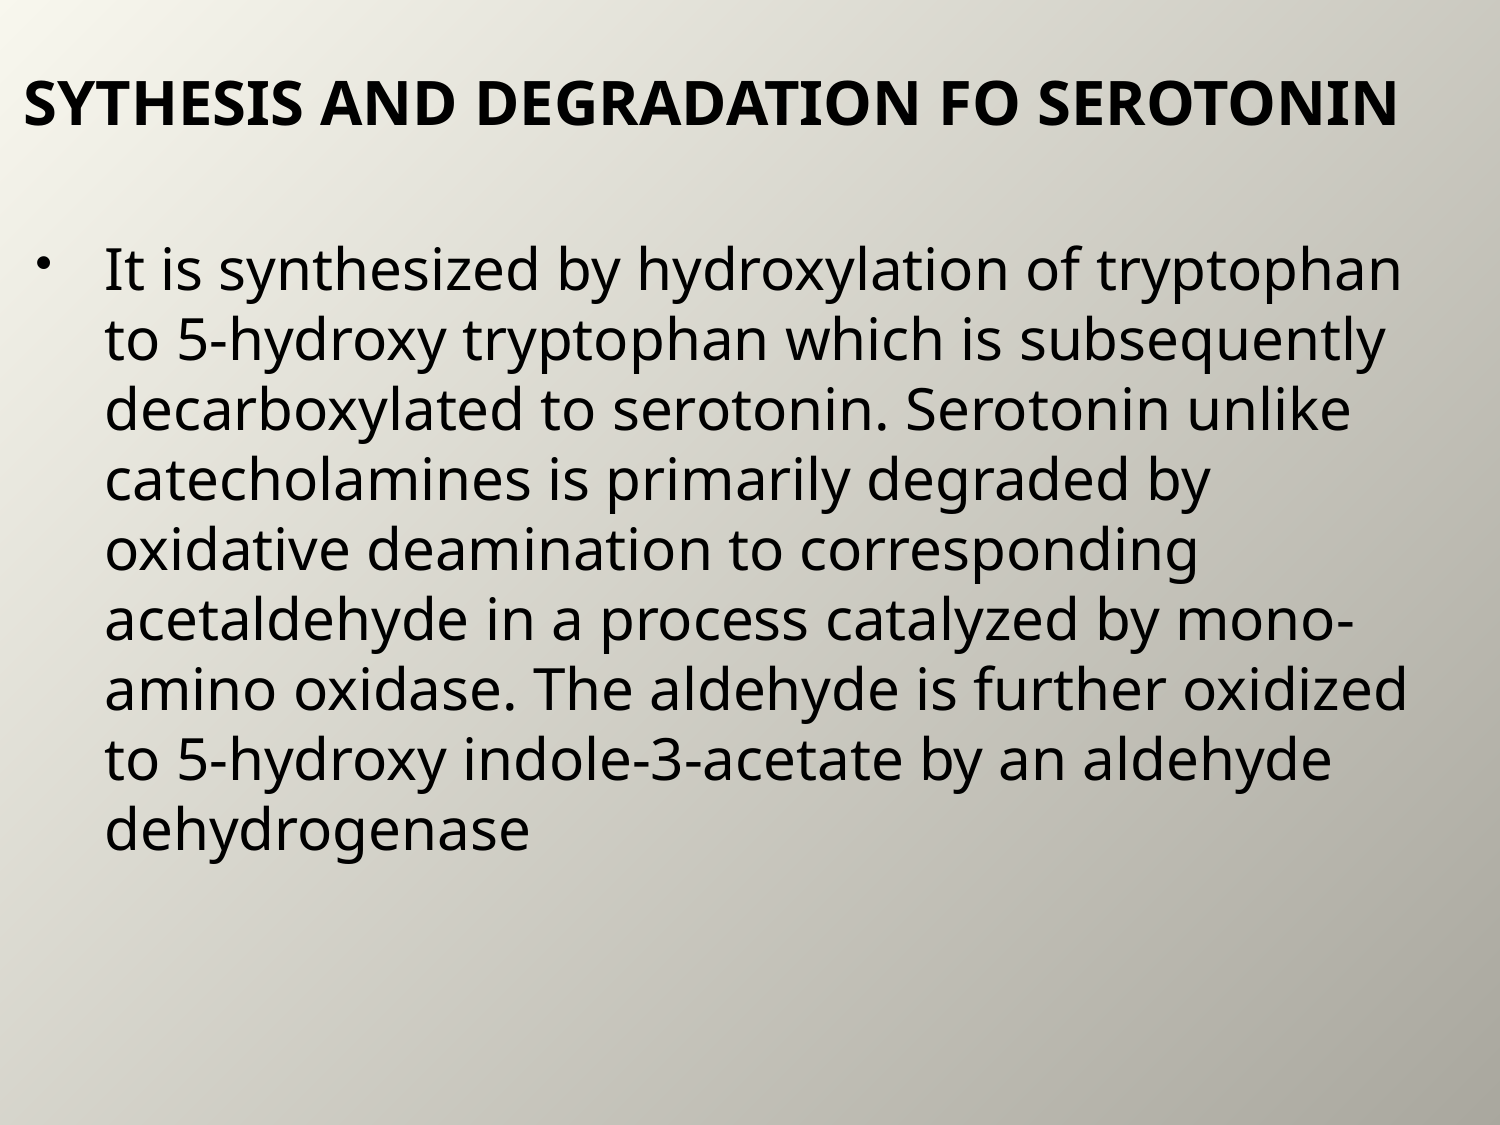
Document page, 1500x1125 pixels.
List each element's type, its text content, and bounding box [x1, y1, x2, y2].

title SYTHESIS AND DEGRADATION FO SEROTONIN [0, 24, 1425, 224]
list It is synthesized by hydroxylation of tryptophan to 5-hydroxy tryptophan which is subsequently decarboxylated to serotonin. Serotonin unlike catecholamines is primarily degraded by oxidative deamination to corresponding acetaldehyde in a process catalyzed by mono-amino oxidase. The aldehyde is further oxidized to 5-hydroxy indole-3-acetate by an aldehyde dehydrogenase [0, 224, 1425, 1035]
